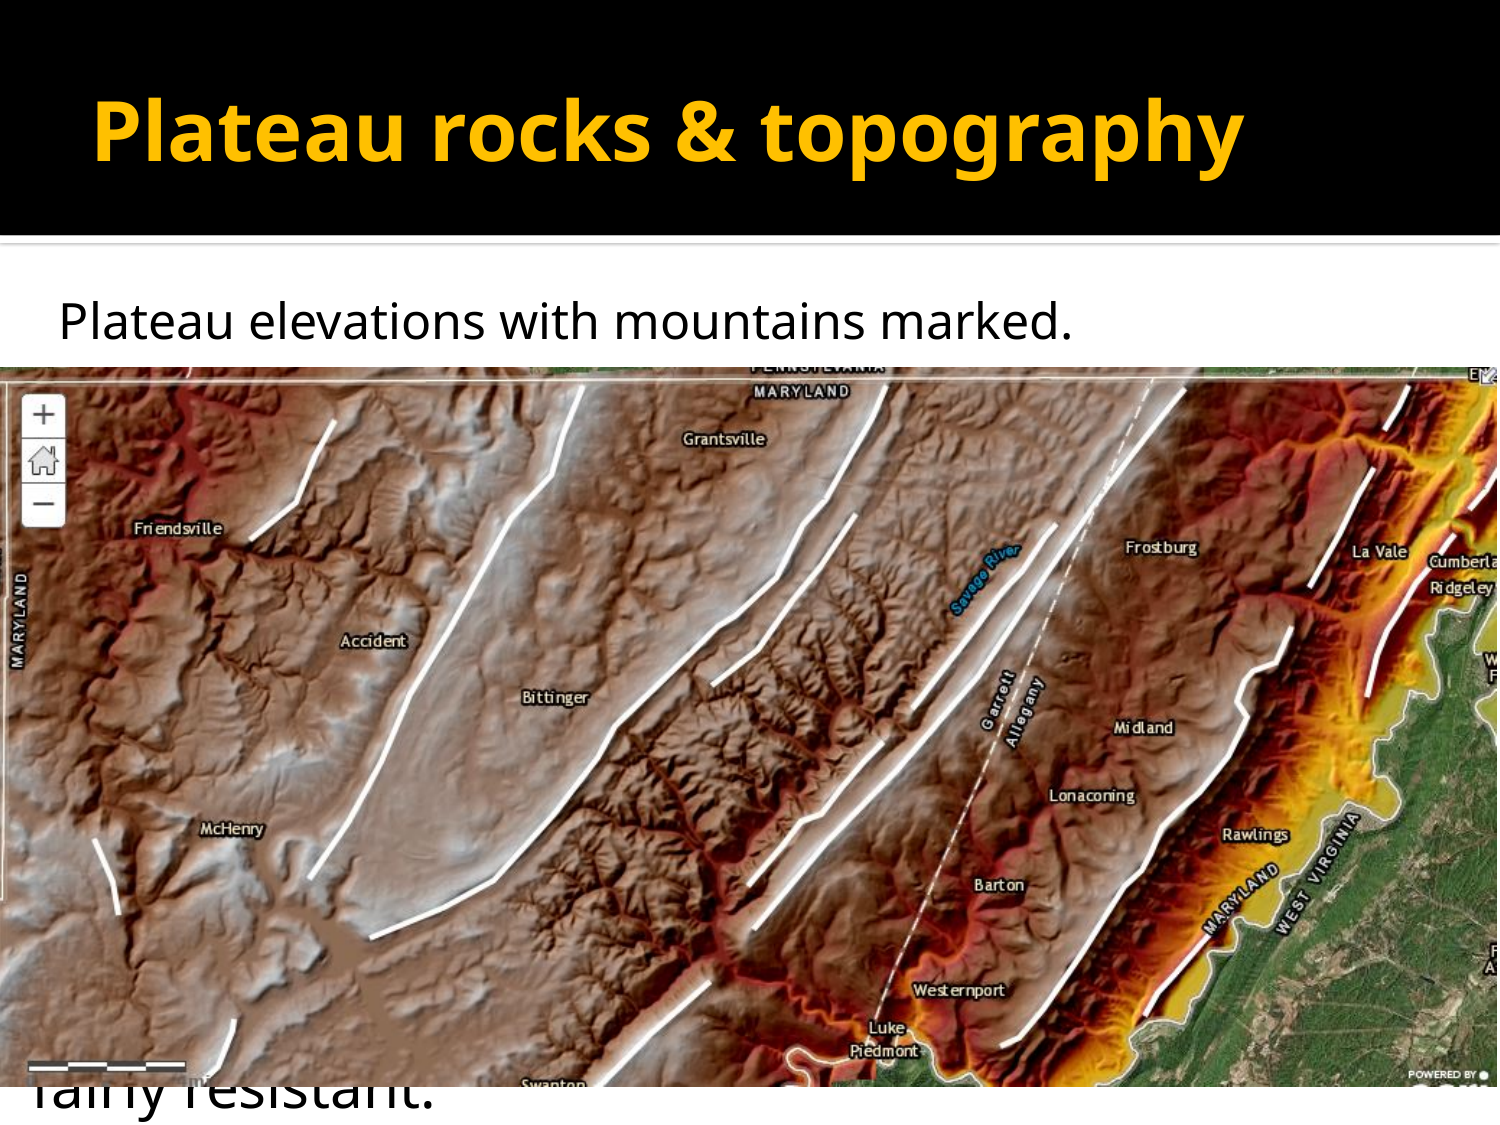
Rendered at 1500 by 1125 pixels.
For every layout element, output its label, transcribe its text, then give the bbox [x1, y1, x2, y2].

list Plateau elevations with mountains marked. [50, 274, 1462, 365]
picture [0, 367, 1497, 1088]
title Plateau rocks & topography [75, 25, 1425, 231]
